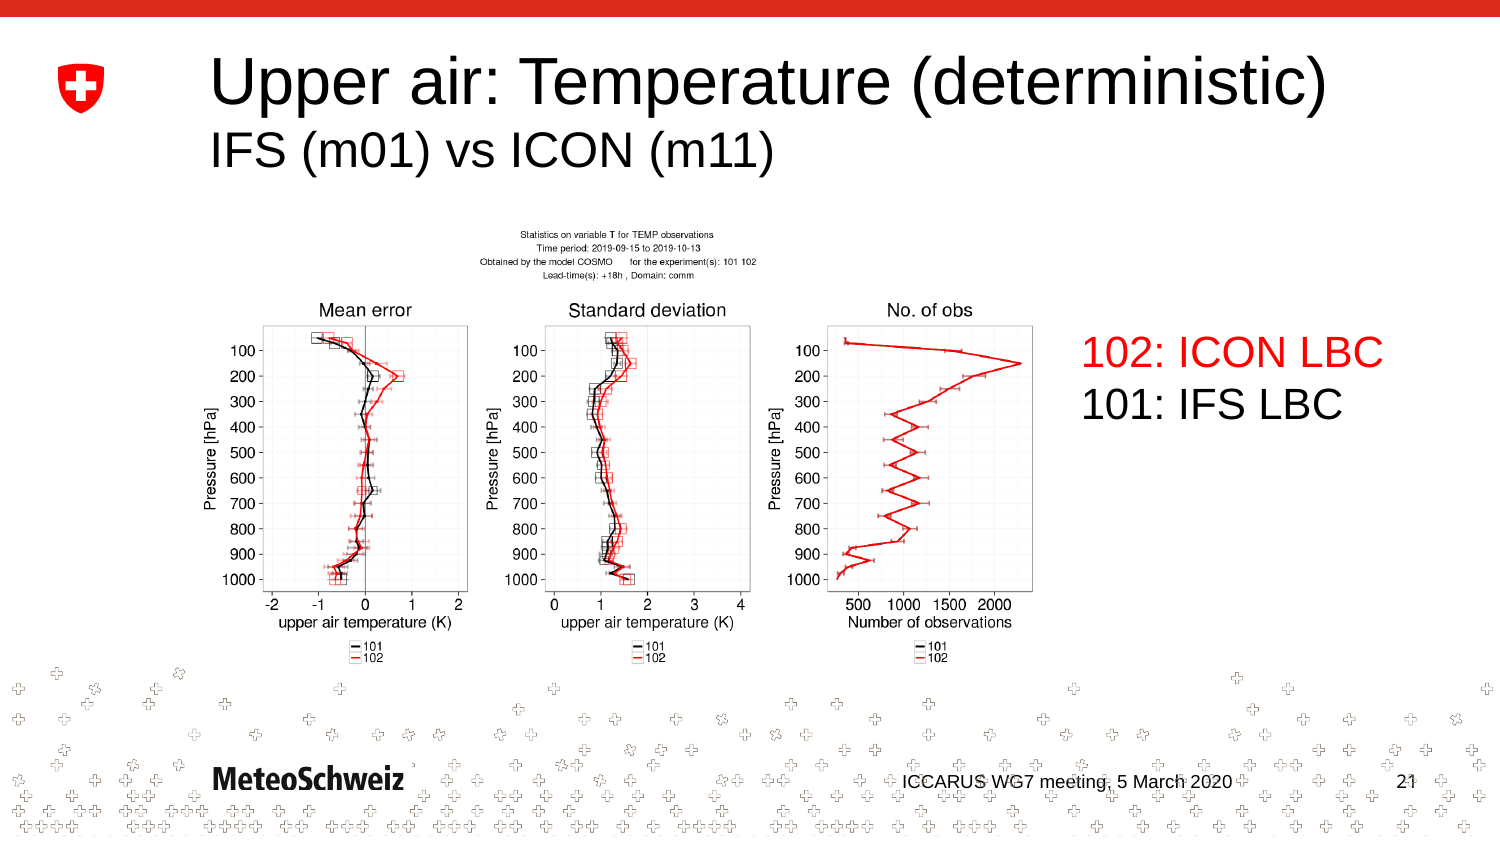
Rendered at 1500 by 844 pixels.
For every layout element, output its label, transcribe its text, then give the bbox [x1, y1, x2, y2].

picture [12, 228, 1493, 836]
text_box 102: ICON LBC 101: IFS LBC [1066, 316, 1428, 436]
title Upper air: Temperature (deterministic) IFS (m01) vs ICON (m11) [194, 30, 1428, 147]
